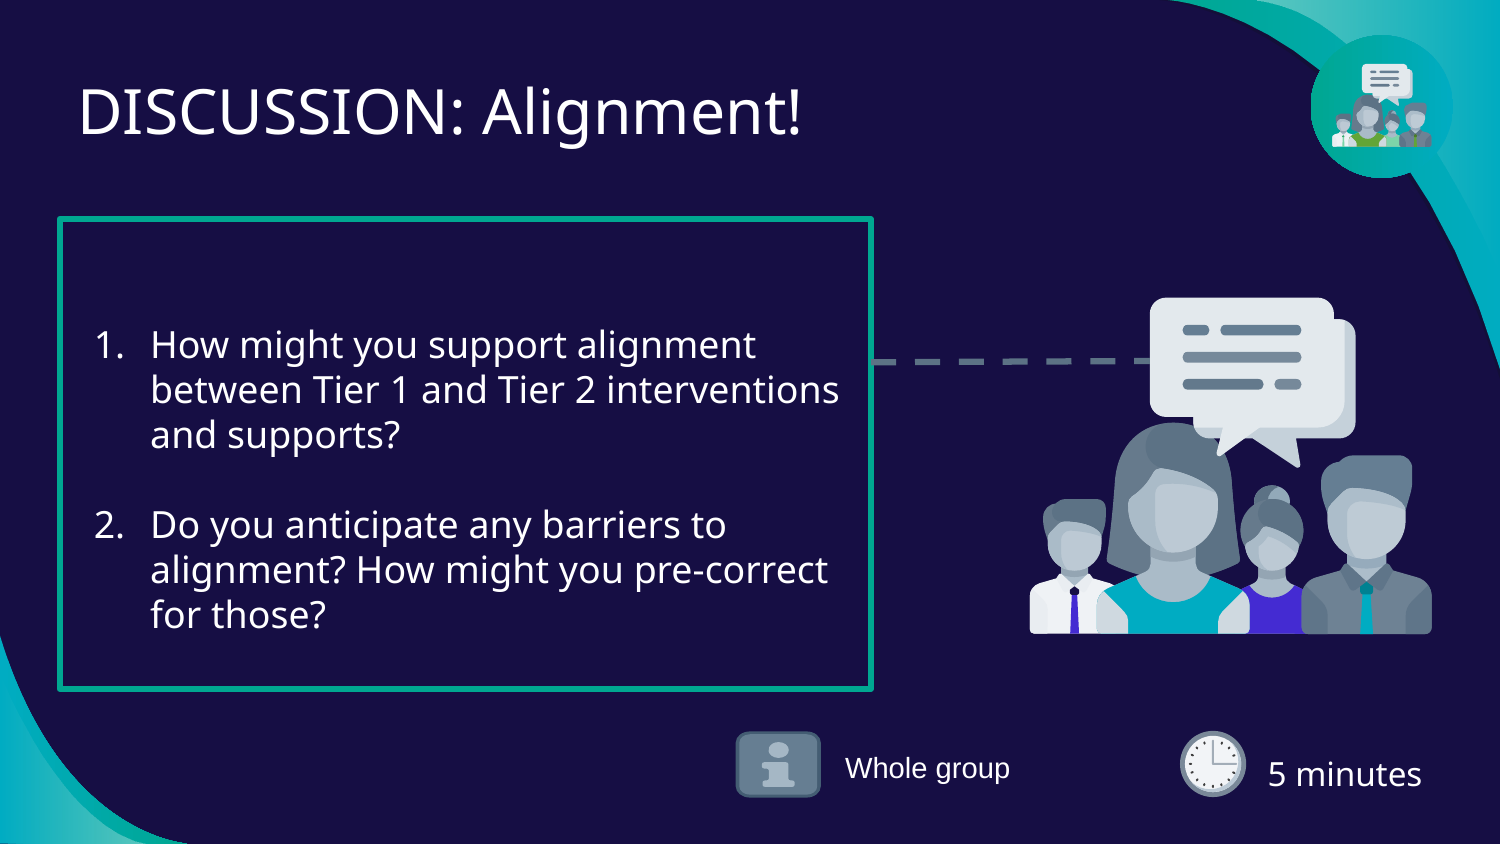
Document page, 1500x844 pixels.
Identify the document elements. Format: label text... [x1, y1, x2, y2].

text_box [1149, 297, 1432, 635]
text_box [1331, 63, 1432, 148]
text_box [1179, 730, 1247, 798]
list How might you support alignment between Tier 1 and Tier 2 interventions and supports? Do you anticipate any barriers to alignment? How might you pre-correct for those? [58, 217, 873, 691]
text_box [1029, 422, 1144, 634]
title DISCUSSION: Alignment! [62, 57, 1217, 203]
text_box [1310, 35, 1454, 178]
text_box Whole group [830, 742, 1065, 792]
text_box 5 minutes [1248, 730, 1453, 797]
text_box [735, 731, 822, 798]
